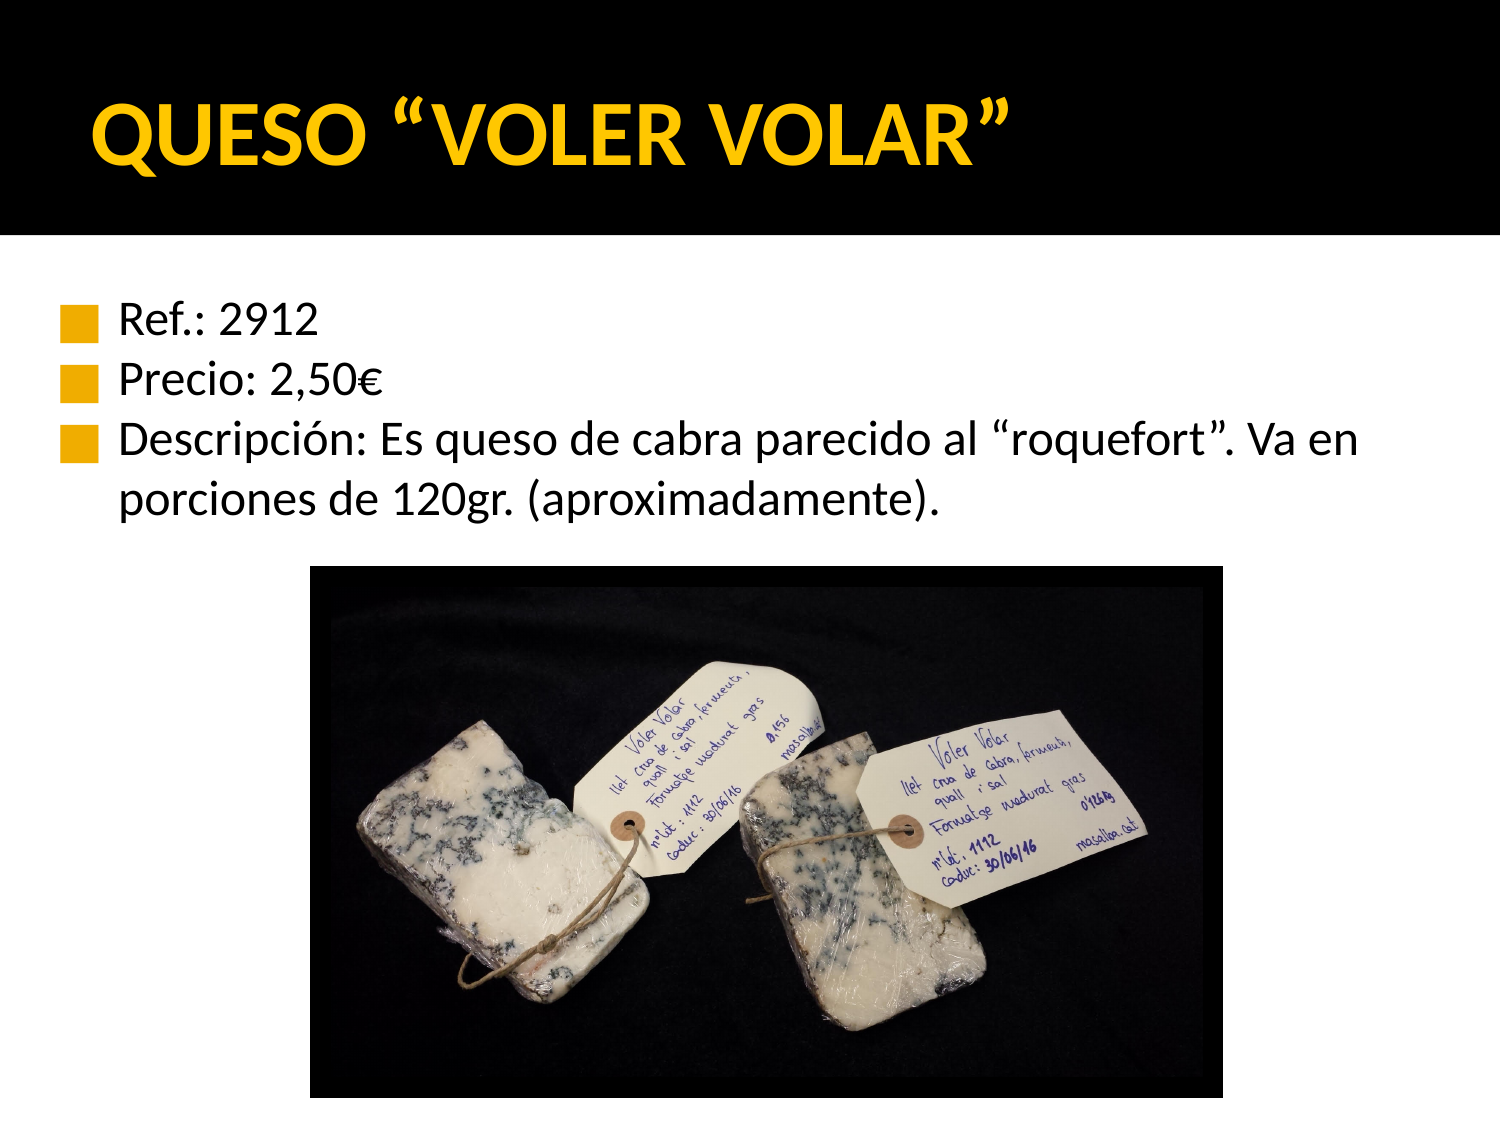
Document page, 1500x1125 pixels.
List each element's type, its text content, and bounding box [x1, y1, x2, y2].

title QUESO “VOLER VOLAR” [75, 25, 1425, 231]
list Ref.: 2912 Precio: 2,50€ Descripción: Es queso de cabra parecido al “roquefort”. Va en porciones de 120gr. (aproximadamente). [28, 270, 1379, 1029]
picture [330, 586, 1203, 1078]
